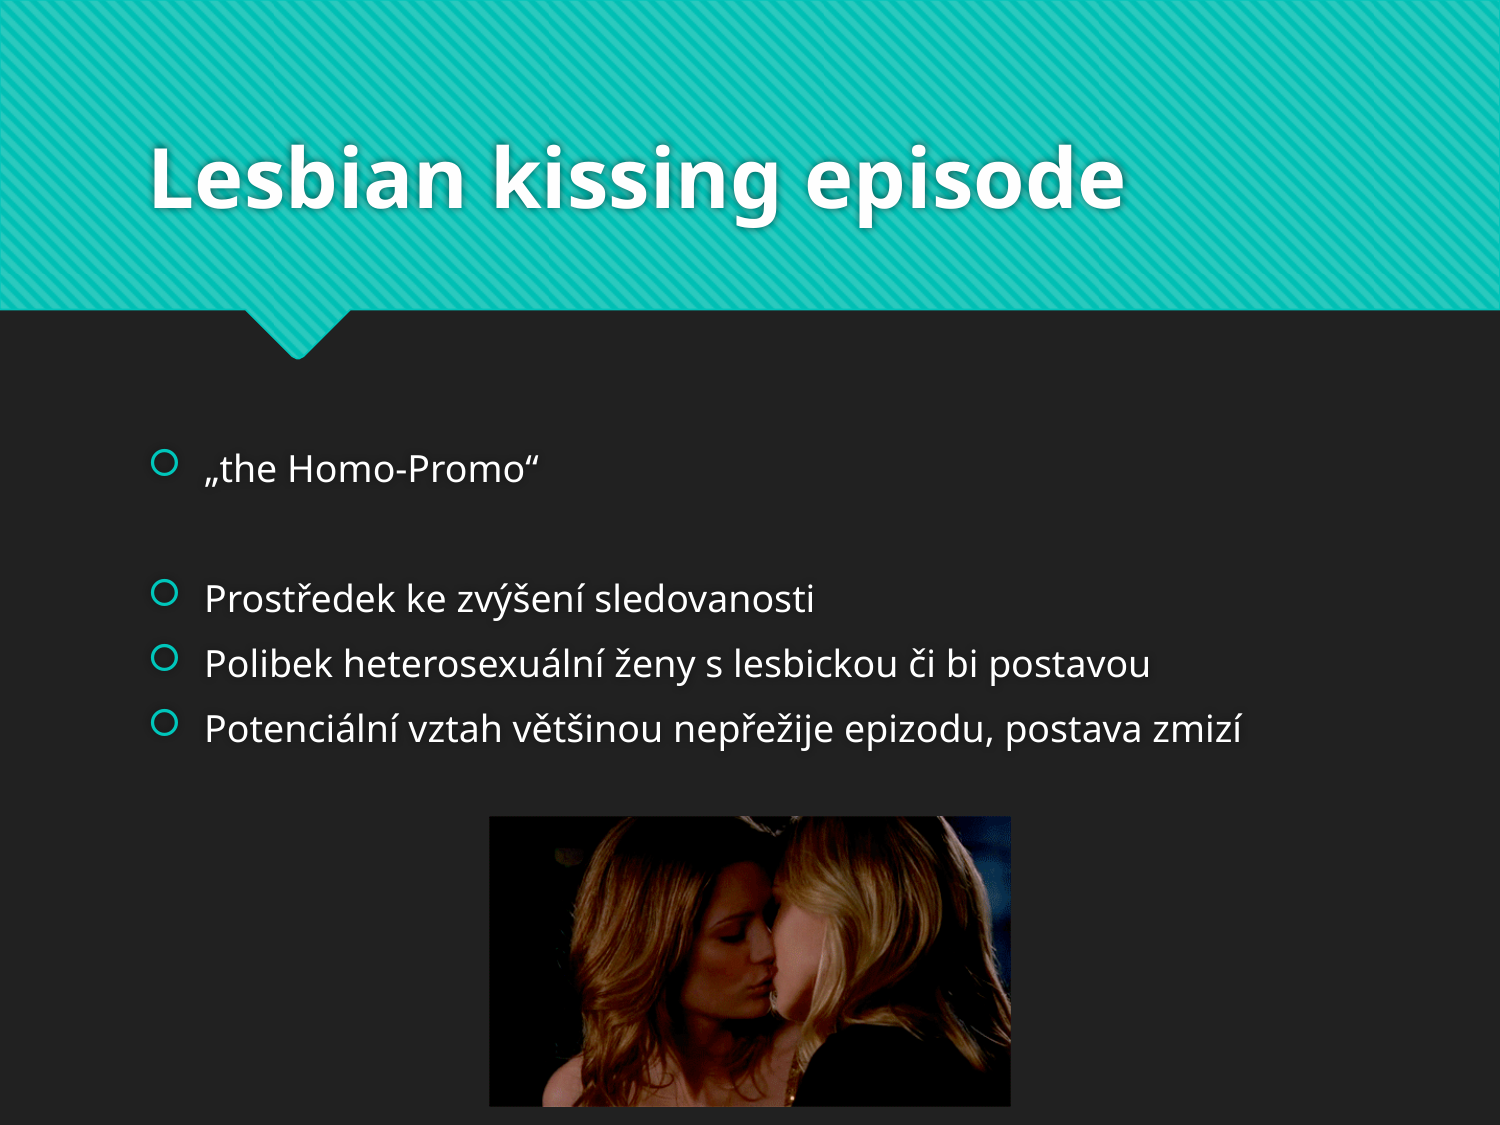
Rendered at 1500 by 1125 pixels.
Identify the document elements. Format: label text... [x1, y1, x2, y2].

list „the Homo-Promo“ Prostředek ke zvýšení sledovanosti Polibek heterosexuální ženy s lesbickou či bi postavou Potenciální vztah většinou nepřežije epizodu, postava zmizí [132, 364, 1368, 962]
title Lesbian kissing episode [132, 73, 1368, 233]
picture [488, 815, 1011, 1107]
